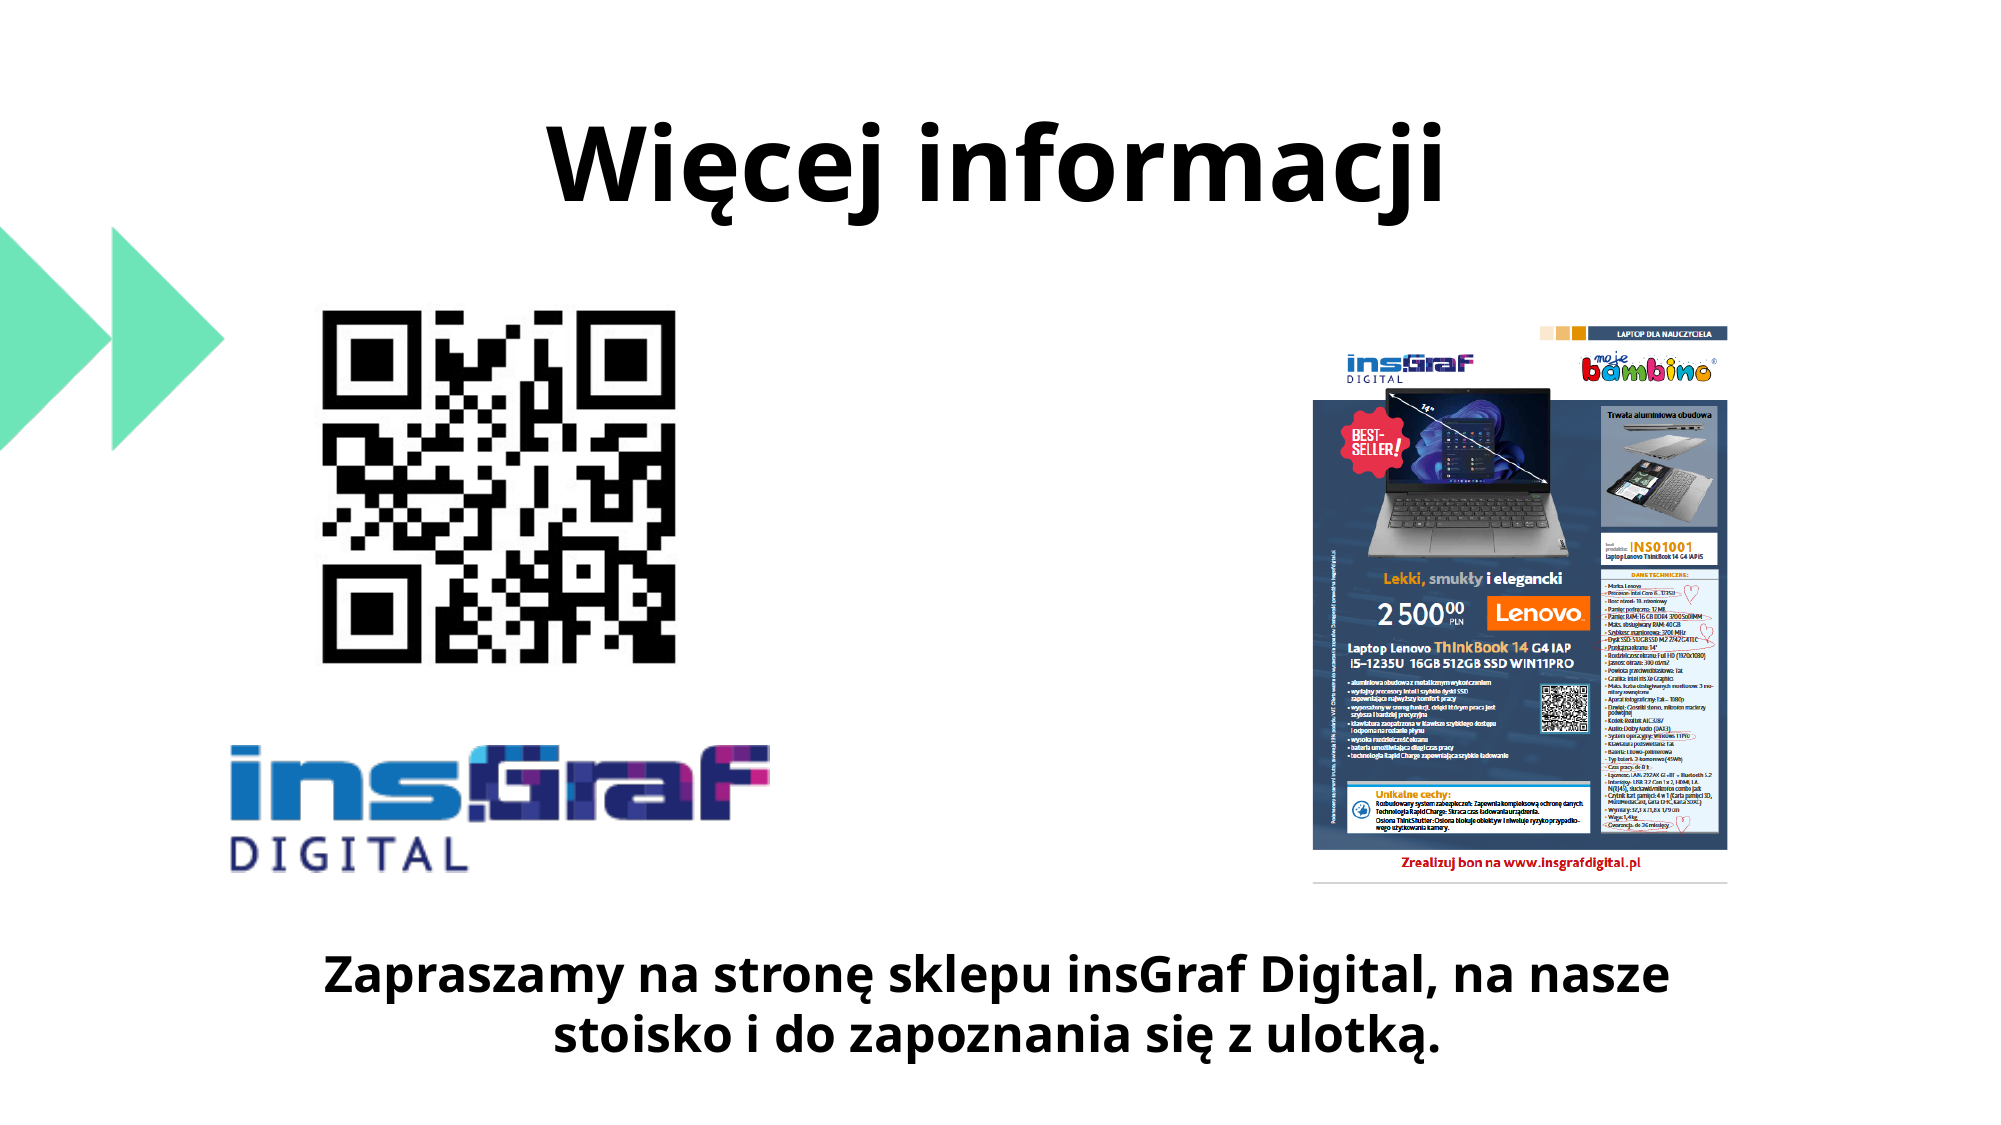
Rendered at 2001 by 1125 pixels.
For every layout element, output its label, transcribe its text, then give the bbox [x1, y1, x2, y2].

picture [230, 745, 770, 873]
picture [265, 253, 735, 723]
text_box Więcej informacji [334, 3, 1662, 231]
picture [0, 226, 225, 451]
text_box Zapraszamy na stronę sklepu insGraf Digital, na nasze stoisko i do zapoznania się z ulotką. [299, 935, 1697, 1070]
picture [1312, 320, 1728, 885]
